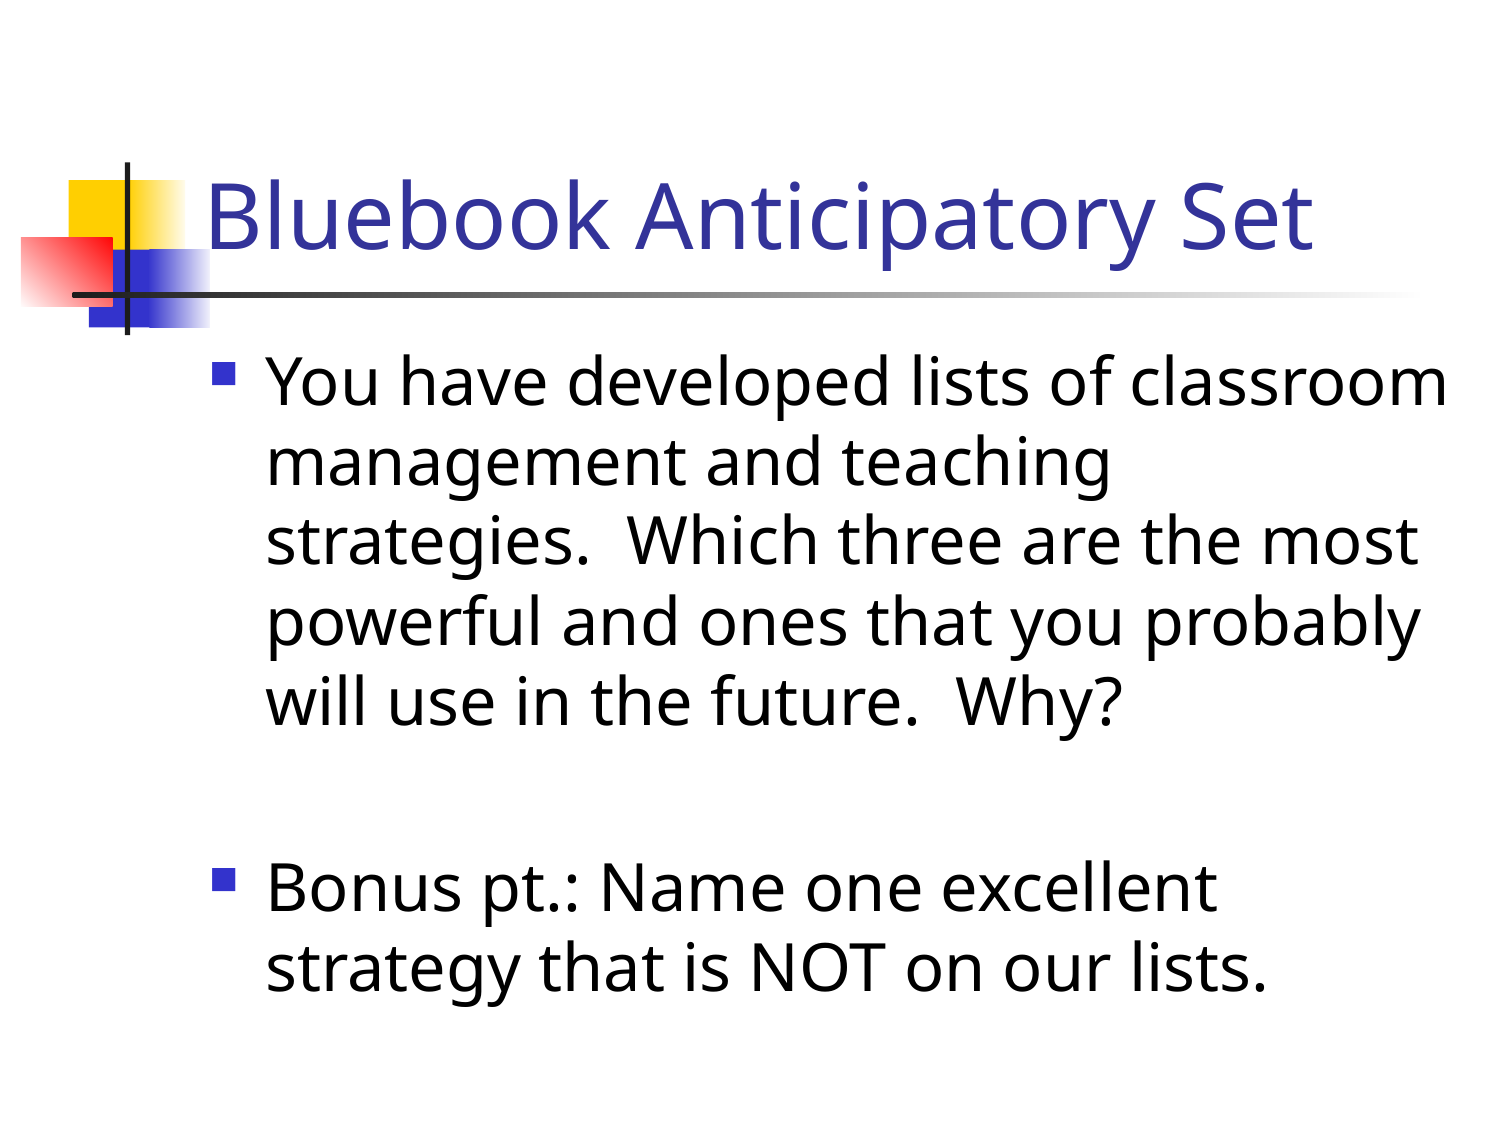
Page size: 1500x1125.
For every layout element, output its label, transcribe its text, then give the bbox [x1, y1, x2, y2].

title Bluebook Anticipatory Set [188, 35, 1468, 275]
list You have developed lists of classroom management and teaching strategies. Which three are the most powerful and ones that you probably will use in the future. Why? Bonus pt.: Name one excellent strategy that is NOT on our lists. [193, 331, 1469, 1006]
